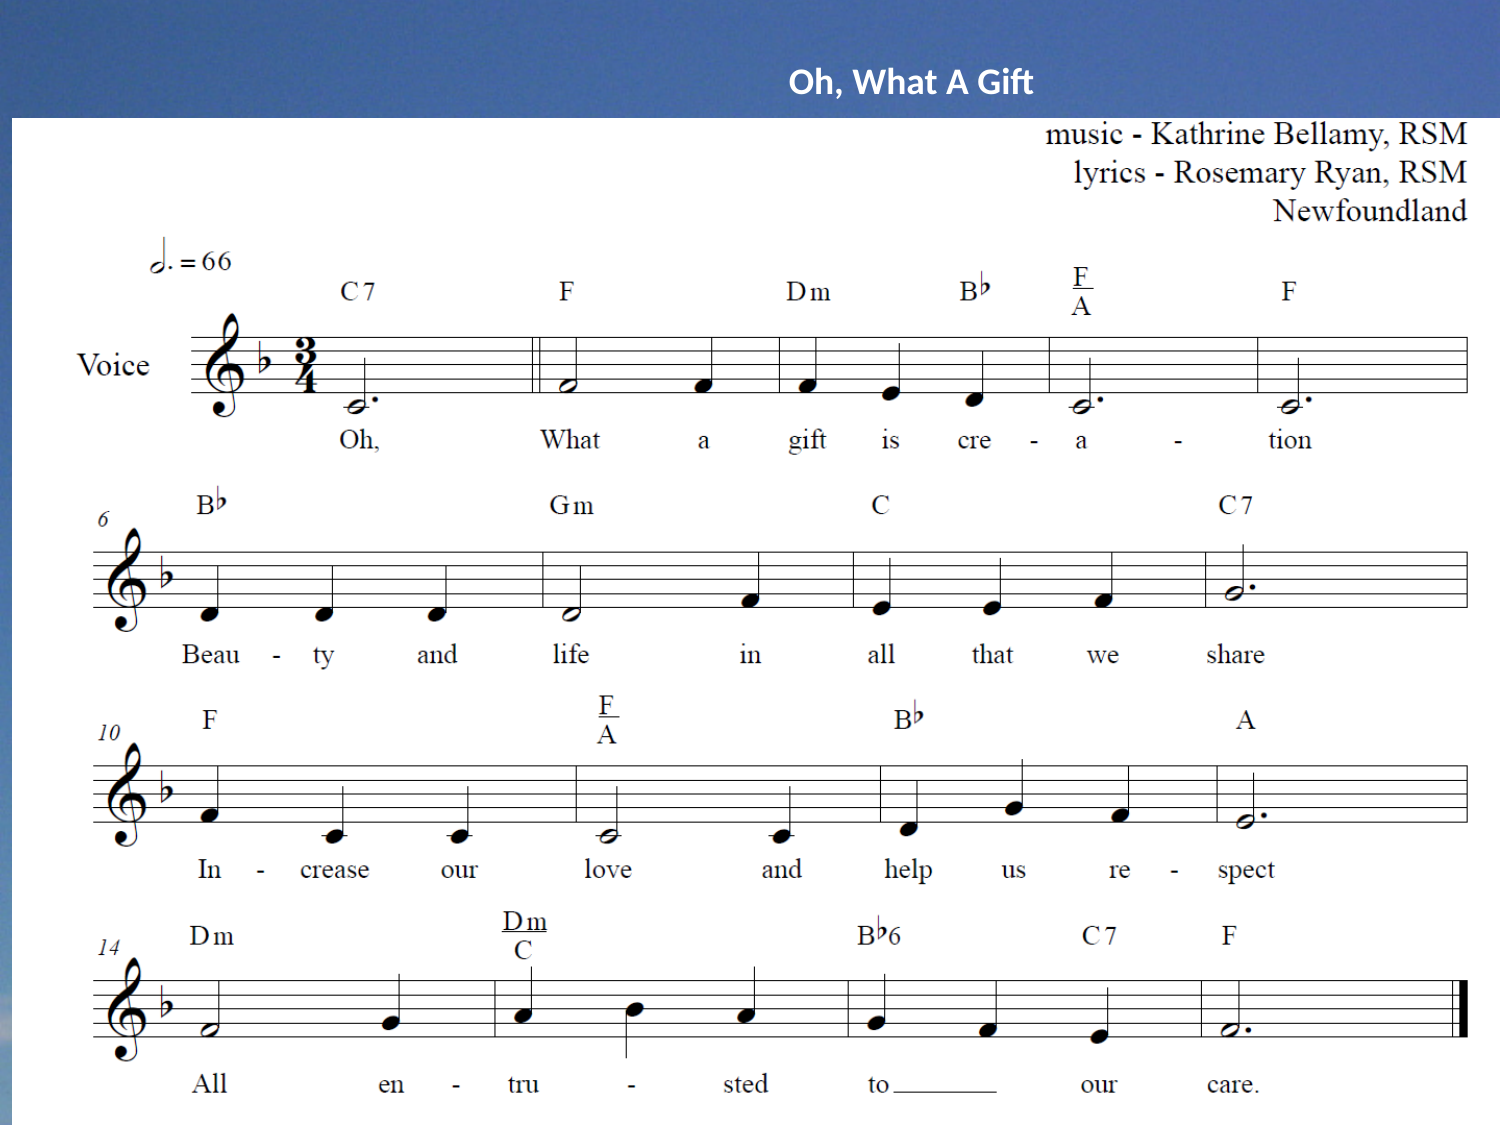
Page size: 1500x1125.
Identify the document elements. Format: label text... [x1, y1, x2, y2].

text_box Oh, What A Gift [774, 49, 1050, 110]
picture [0, 0, 1500, 1125]
